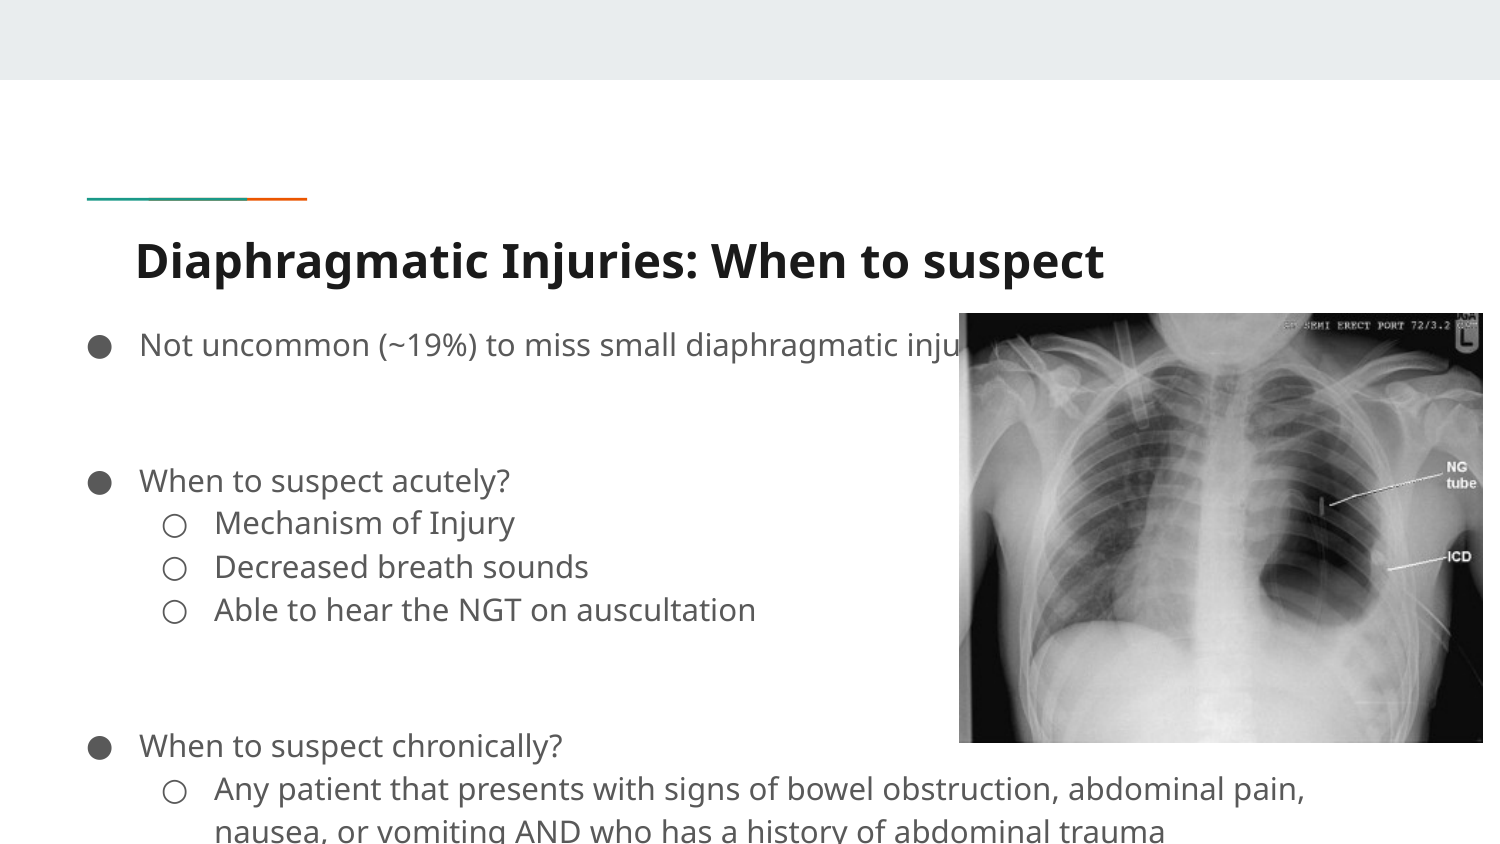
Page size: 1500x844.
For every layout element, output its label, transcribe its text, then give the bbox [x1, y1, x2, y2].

list Not uncommon (~19%) to miss small diaphragmatic injuries When to suspect acutely? Mechanism of Injury Decreased breath sounds Able to hear the NGT on auscultation When to suspect chronically? Any patient that presents with signs of bowel obstruction, abdominal pain, nausea, or vomiting AND who has a history of abdominal trauma [49, 304, 1430, 844]
title Diaphragmatic Injuries: When to suspect [119, 216, 1381, 304]
picture [958, 313, 1483, 744]
